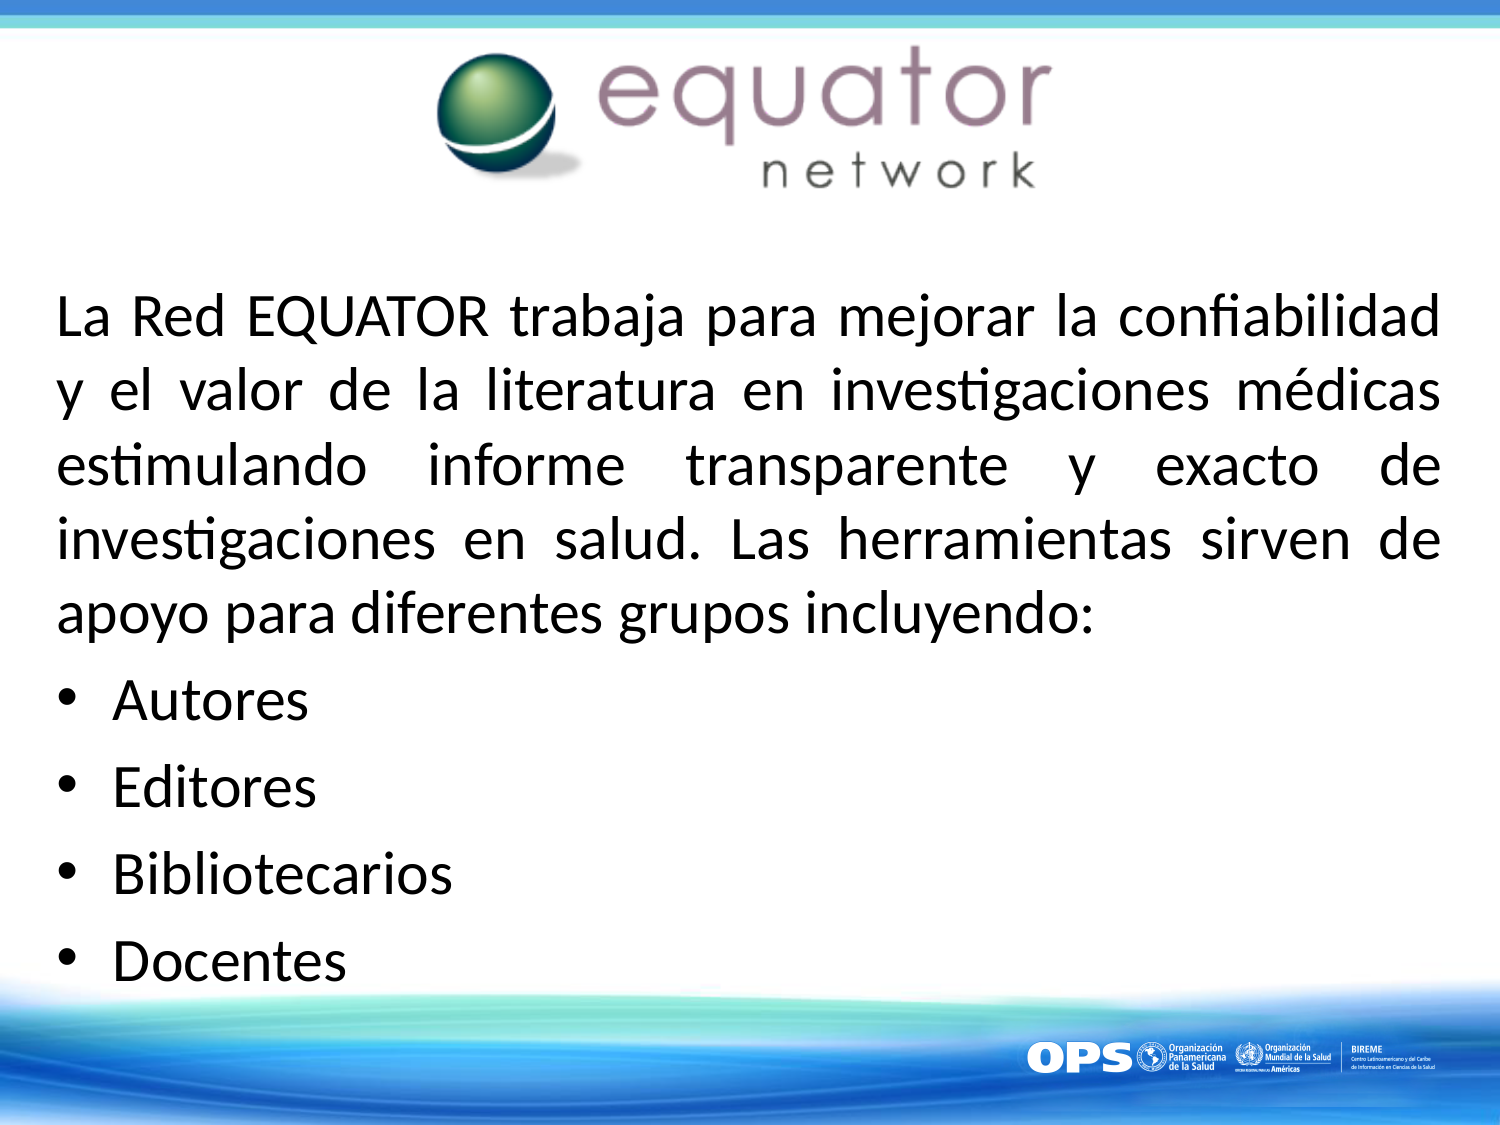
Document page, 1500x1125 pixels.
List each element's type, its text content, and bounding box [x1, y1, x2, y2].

list La Red EQUATOR trabaja para mejorar la confiabilidad y el valor de la literatura en investigaciones médicas estimulando informe transparente y exacto de investigaciones en salud. Las herramientas sirven de apoyo para diferentes grupos incluyendo: Autores Editores Bibliotecarios Docentes [41, 262, 1459, 1005]
picture [0, 0, 1500, 1125]
